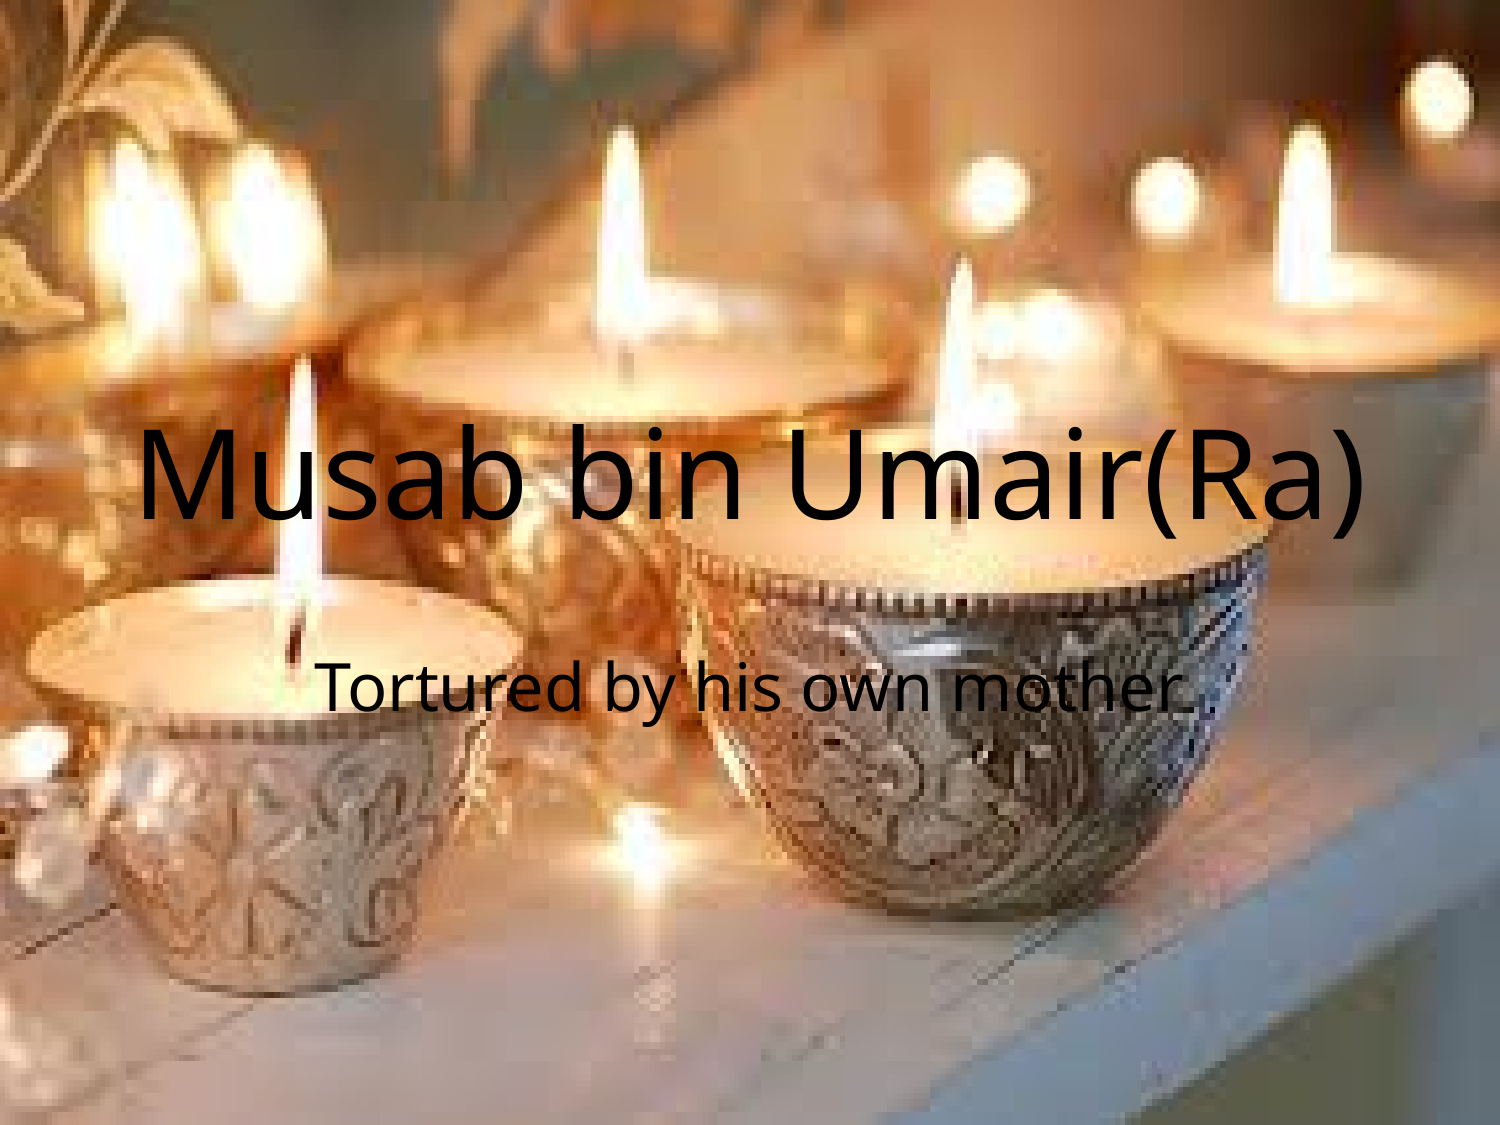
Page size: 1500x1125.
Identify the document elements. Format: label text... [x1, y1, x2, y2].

picture [0, 0, 1500, 1125]
title Musab bin Umair(Ra) [112, 349, 1388, 591]
subtitle Tortured by his own mother [225, 637, 1275, 925]
